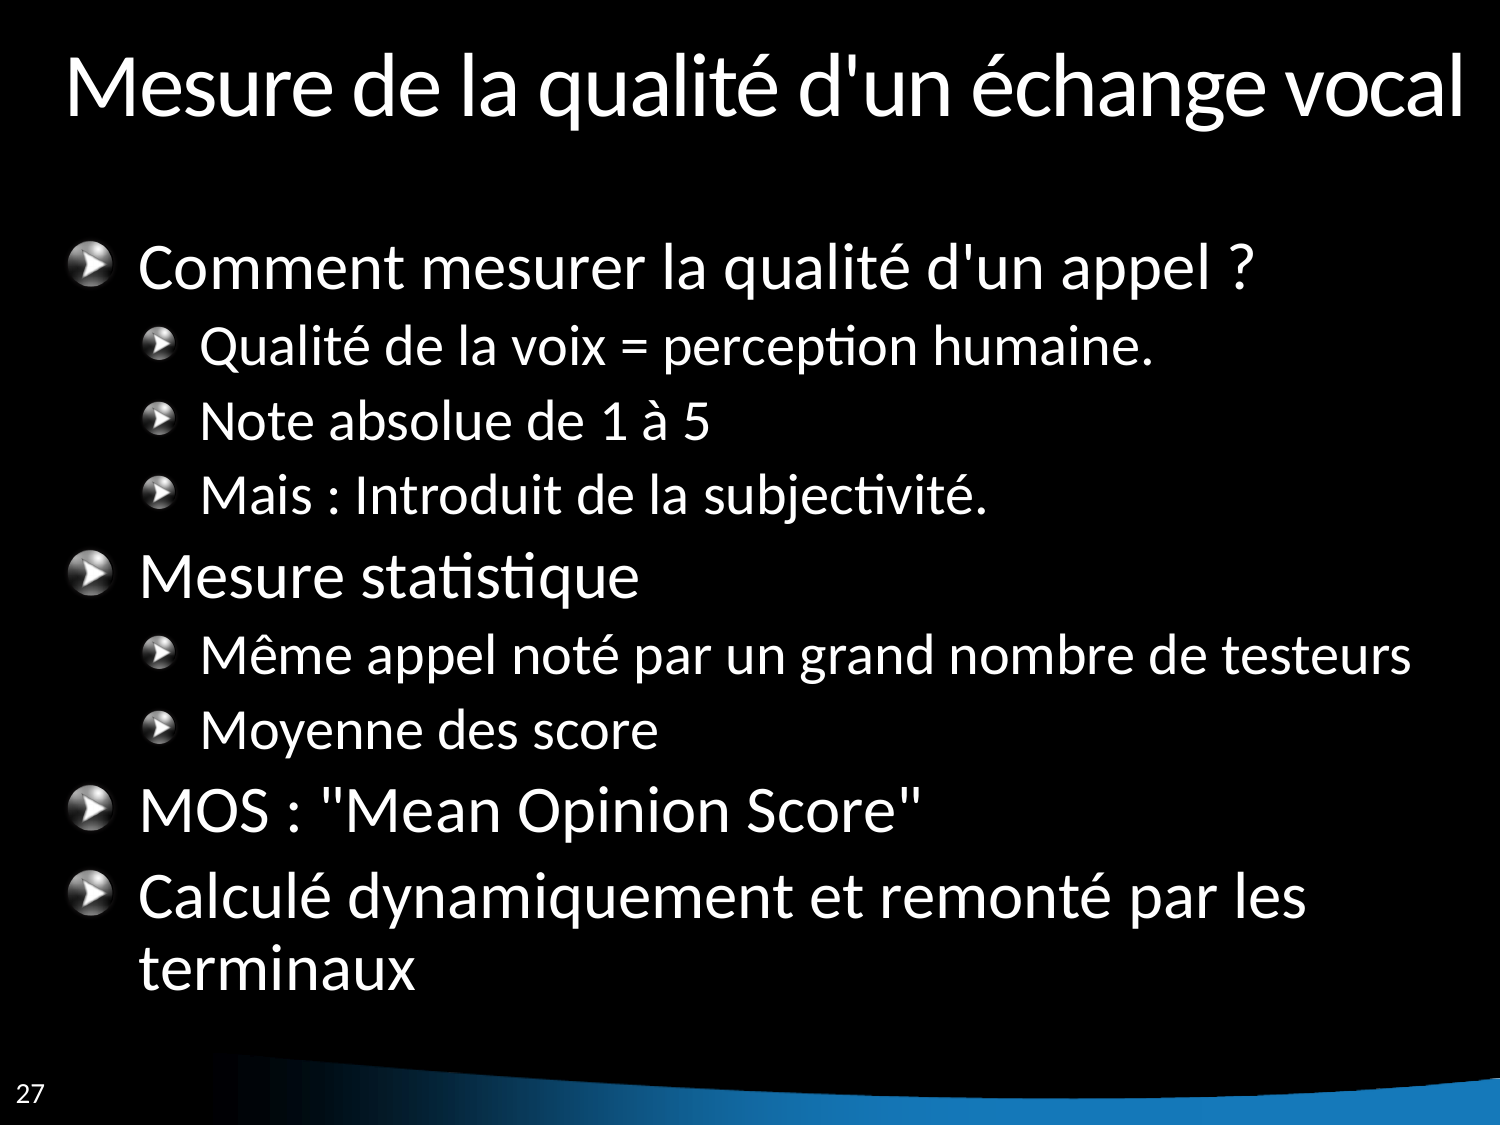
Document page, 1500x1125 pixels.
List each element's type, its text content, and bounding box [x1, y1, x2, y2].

list Comment mesurer la qualité d'un appel ? Qualité de la voix = perception humaine. Note absolue de 1 à 5 Mais : Introduit de la subjectivité. Mesure statistique Même appel noté par un grand nombre de testeurs Moyenne des score MOS : "Mean Opinion Score" Calculé dynamiquement et remonté par les terminaux [62, 231, 1438, 1038]
title Mesure de la qualité d'un échange vocal [63, 37, 1475, 147]
picture [0, 0, 1500, 1125]
